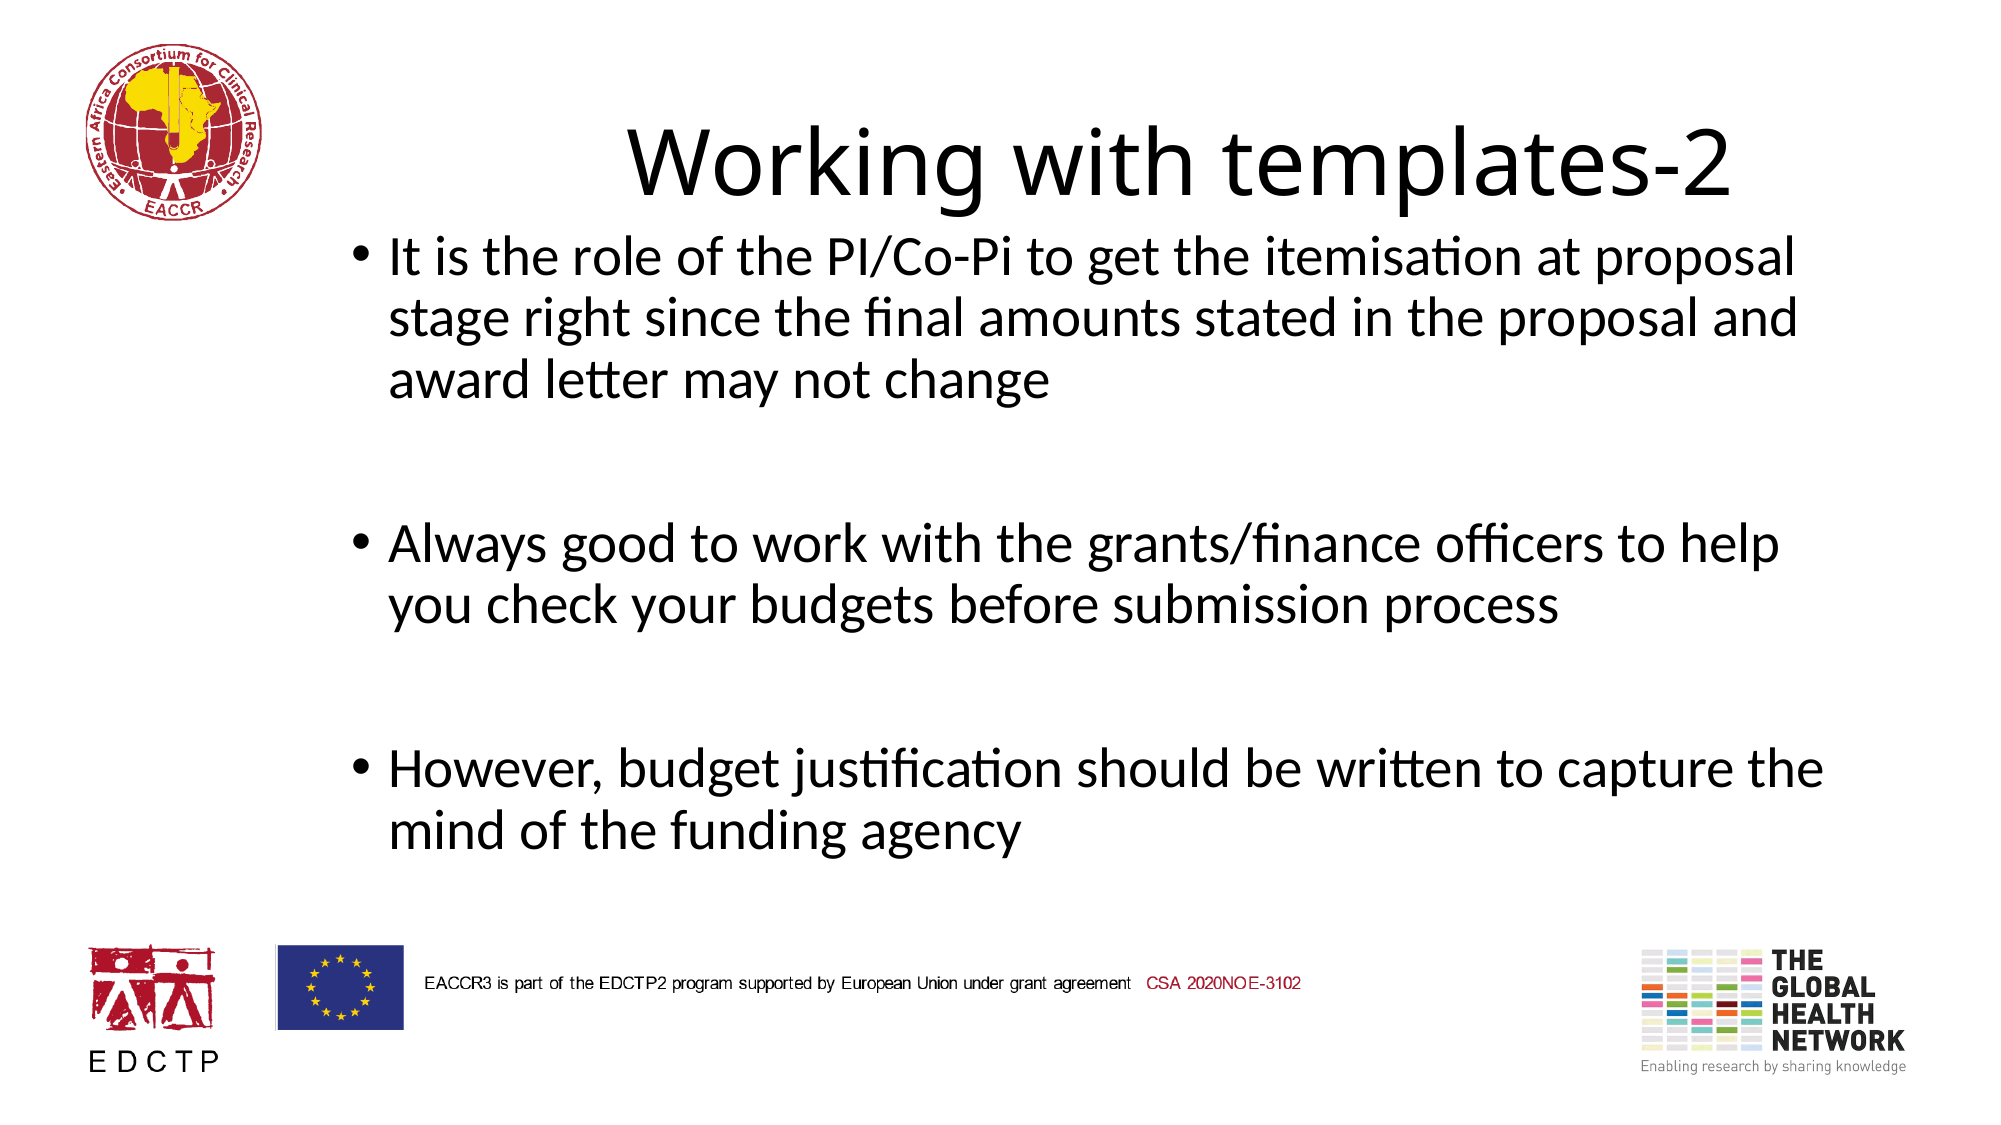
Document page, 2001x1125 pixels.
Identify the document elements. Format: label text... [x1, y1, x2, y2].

picture [85, 943, 1308, 1079]
list It is the role of the PI/Co-Pi to get the itemisation at proposal stage right since the final amounts stated in the proposal and award letter may not change Always good to work with the grants/finance officers to help you check your budgets before submission process However, budget justification should be written to capture the mind of the funding agency [336, 218, 1863, 874]
title Working with templates-2 [611, 80, 1863, 218]
